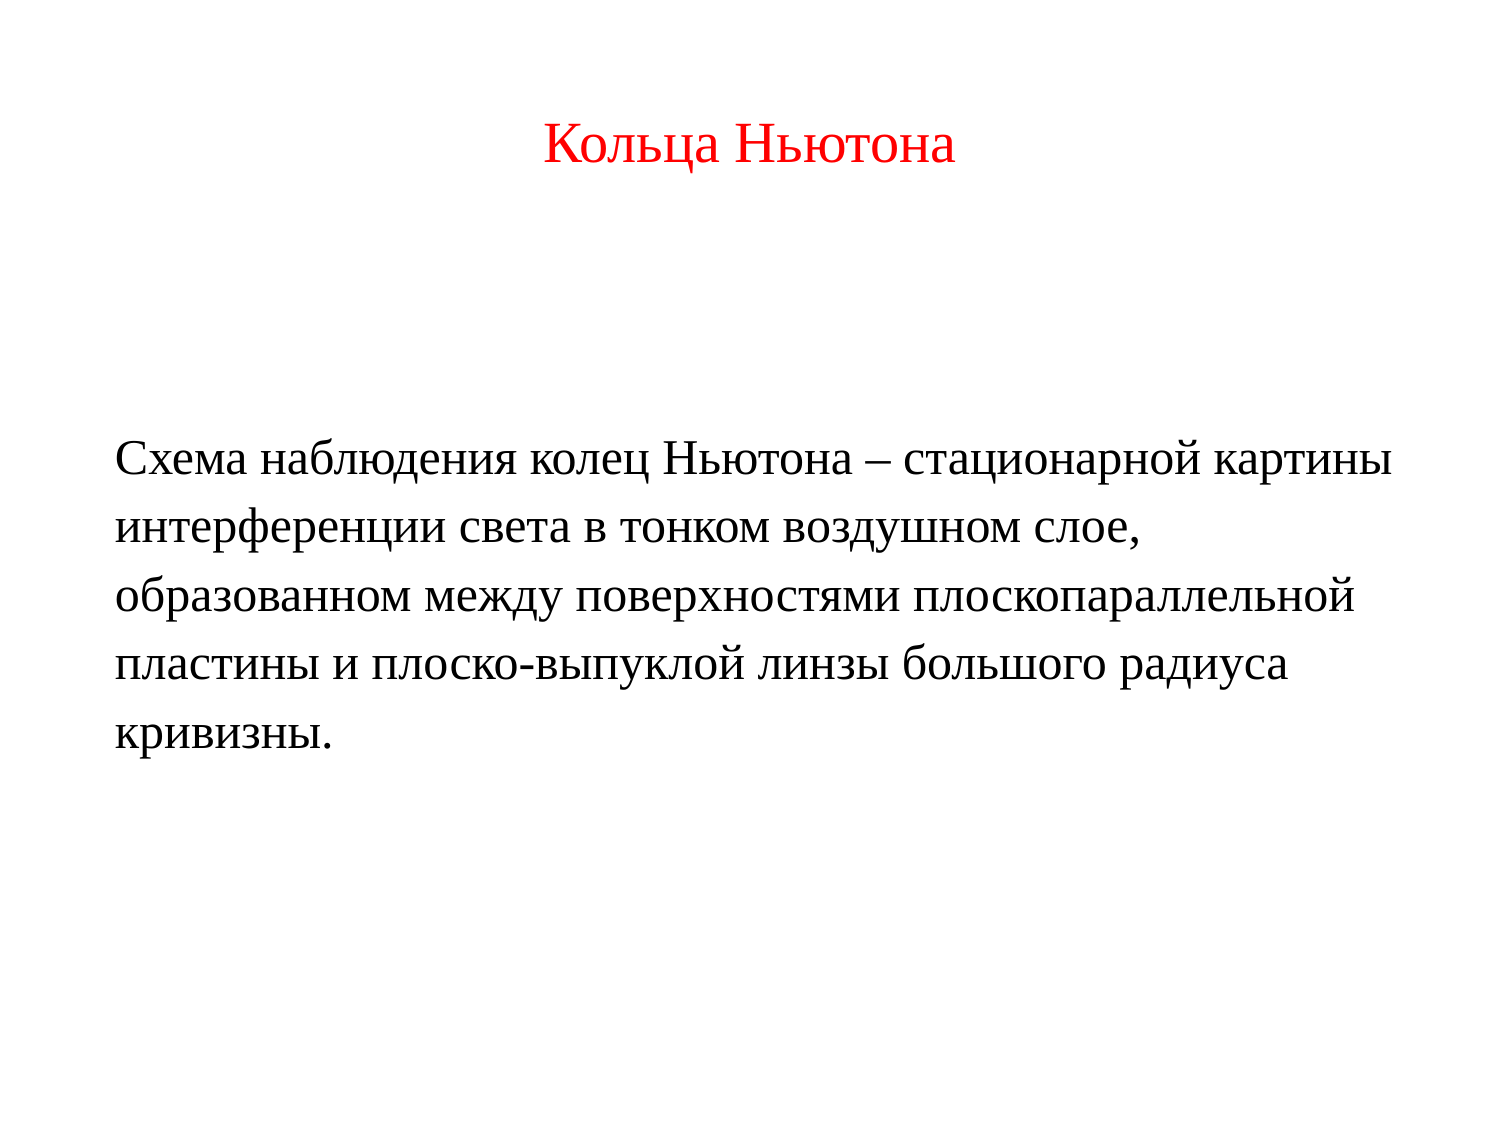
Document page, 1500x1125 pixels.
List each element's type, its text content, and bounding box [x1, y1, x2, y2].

title Кольца Ньютона [74, 44, 1426, 233]
text_box Схема наблюдения колец Ньютона – стационарной картины интерференции света в тонком воздушном слое, образованном между поверхностями плоскопараллельной пластины и плоско-выпуклой линзы большого радиуса кривизны. [100, 408, 1447, 766]
